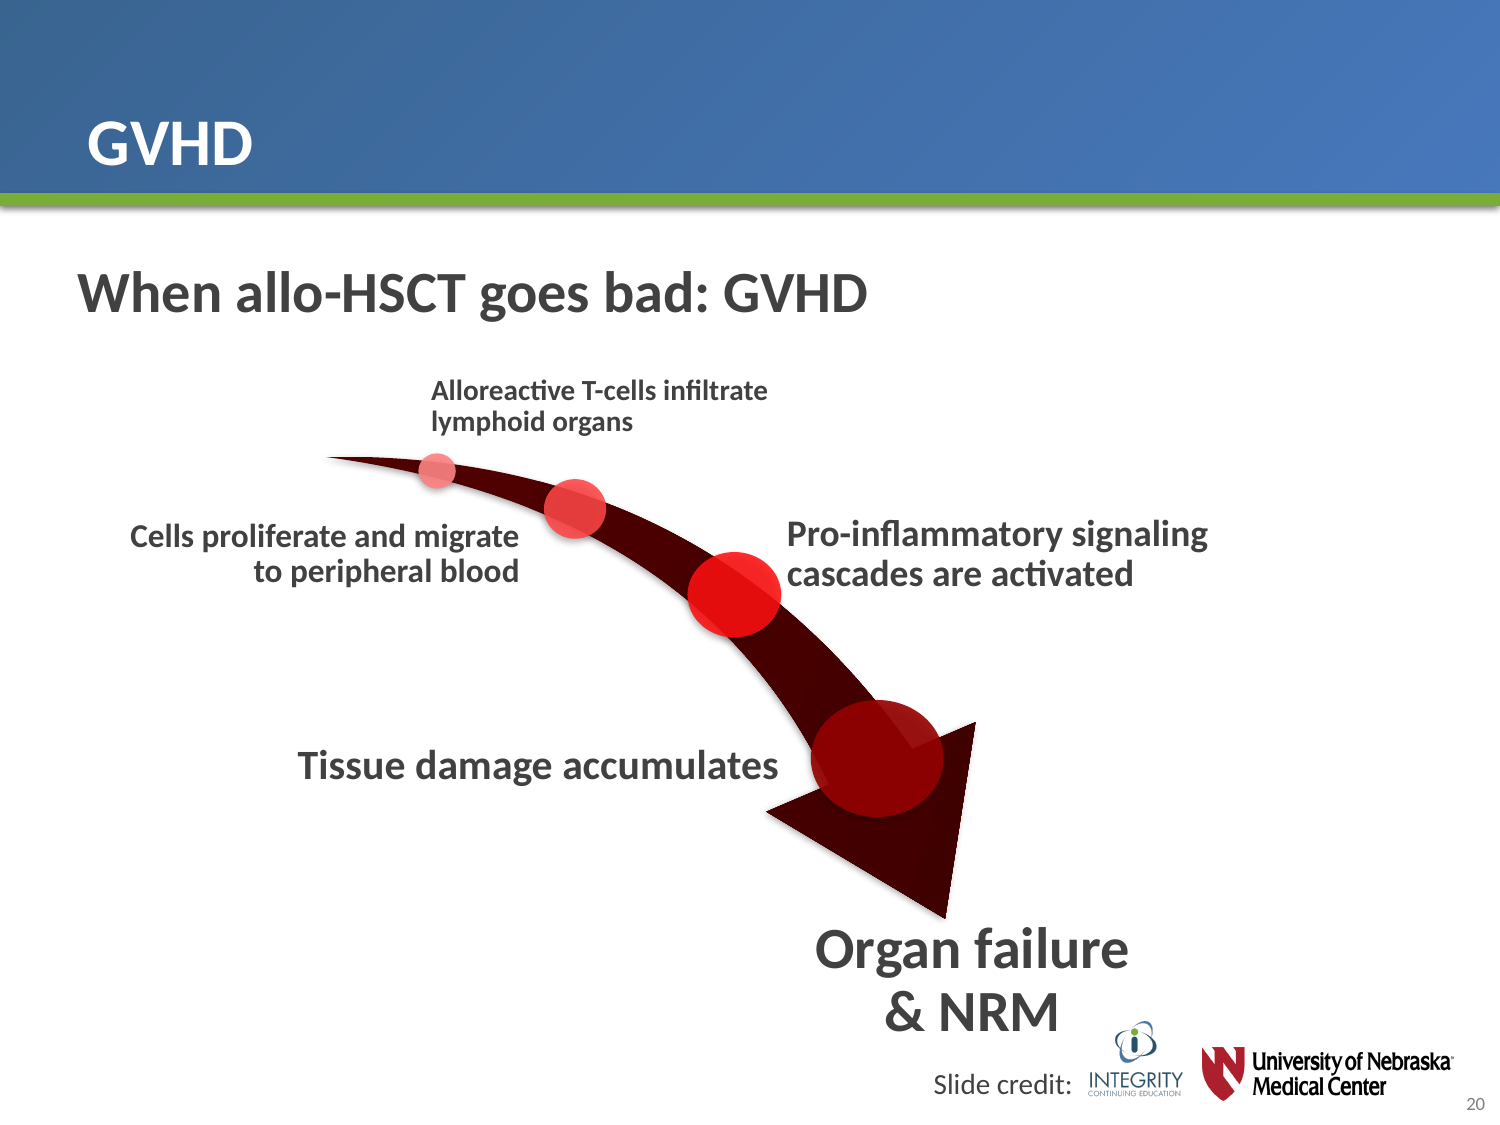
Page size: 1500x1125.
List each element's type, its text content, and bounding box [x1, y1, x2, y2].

picture [1202, 1047, 1454, 1101]
title GVHD [72, 15, 1425, 188]
picture [1088, 1021, 1183, 1098]
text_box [120, 334, 1250, 1021]
text_box When allo-HSCT goes bad: GVHD [63, 247, 1109, 332]
